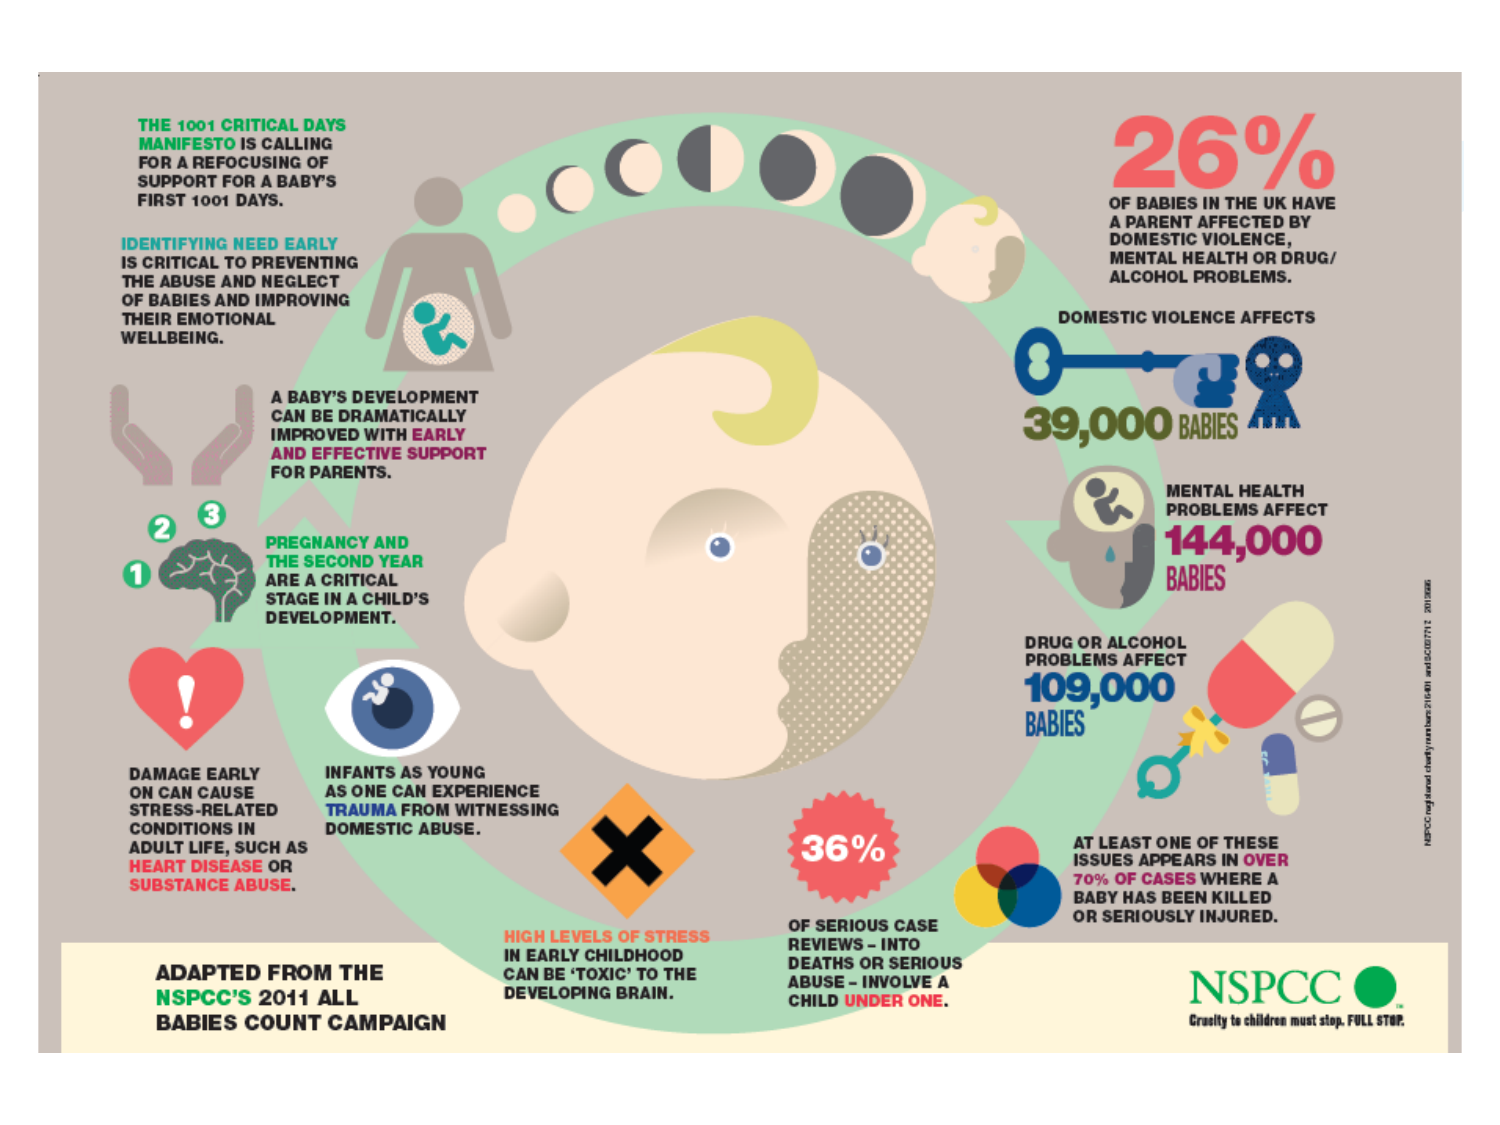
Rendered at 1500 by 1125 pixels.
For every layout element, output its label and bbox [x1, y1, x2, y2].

picture [37, 72, 1462, 1053]
